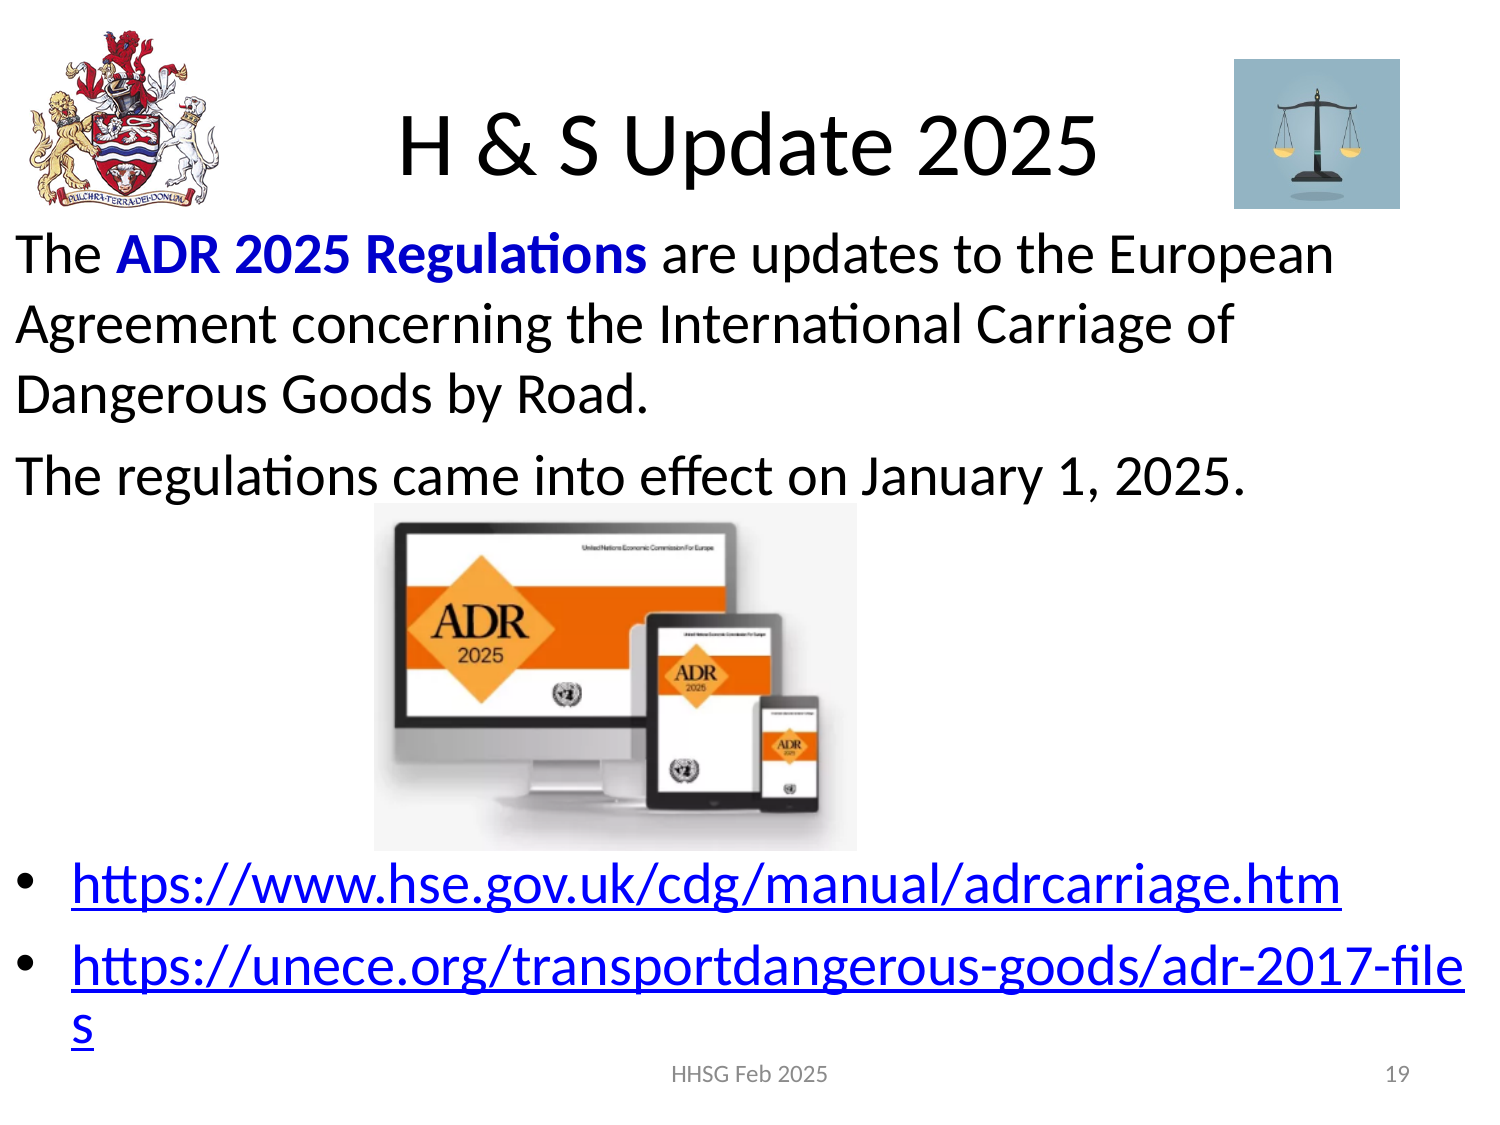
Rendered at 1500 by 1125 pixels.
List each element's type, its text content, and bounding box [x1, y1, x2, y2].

list The ADR 2025 Regulations are updates to the European Agreement concerning the International Carriage of Dangerous Goods by Road. The regulations came into effect on January 1, 2025. https://www.hse.gov.uk/cdg/manual/adrcarriage.htm https://unece.org/transportdangerous-goods/adr-2017-files [0, 208, 1500, 1024]
footer HHSG Feb 2025 [512, 1042, 988, 1103]
slide_number 19 [1074, 1042, 1425, 1103]
picture [29, 29, 219, 209]
picture [373, 503, 857, 851]
picture [1233, 59, 1400, 209]
title H & S Update 2025 [223, 45, 1425, 208]
